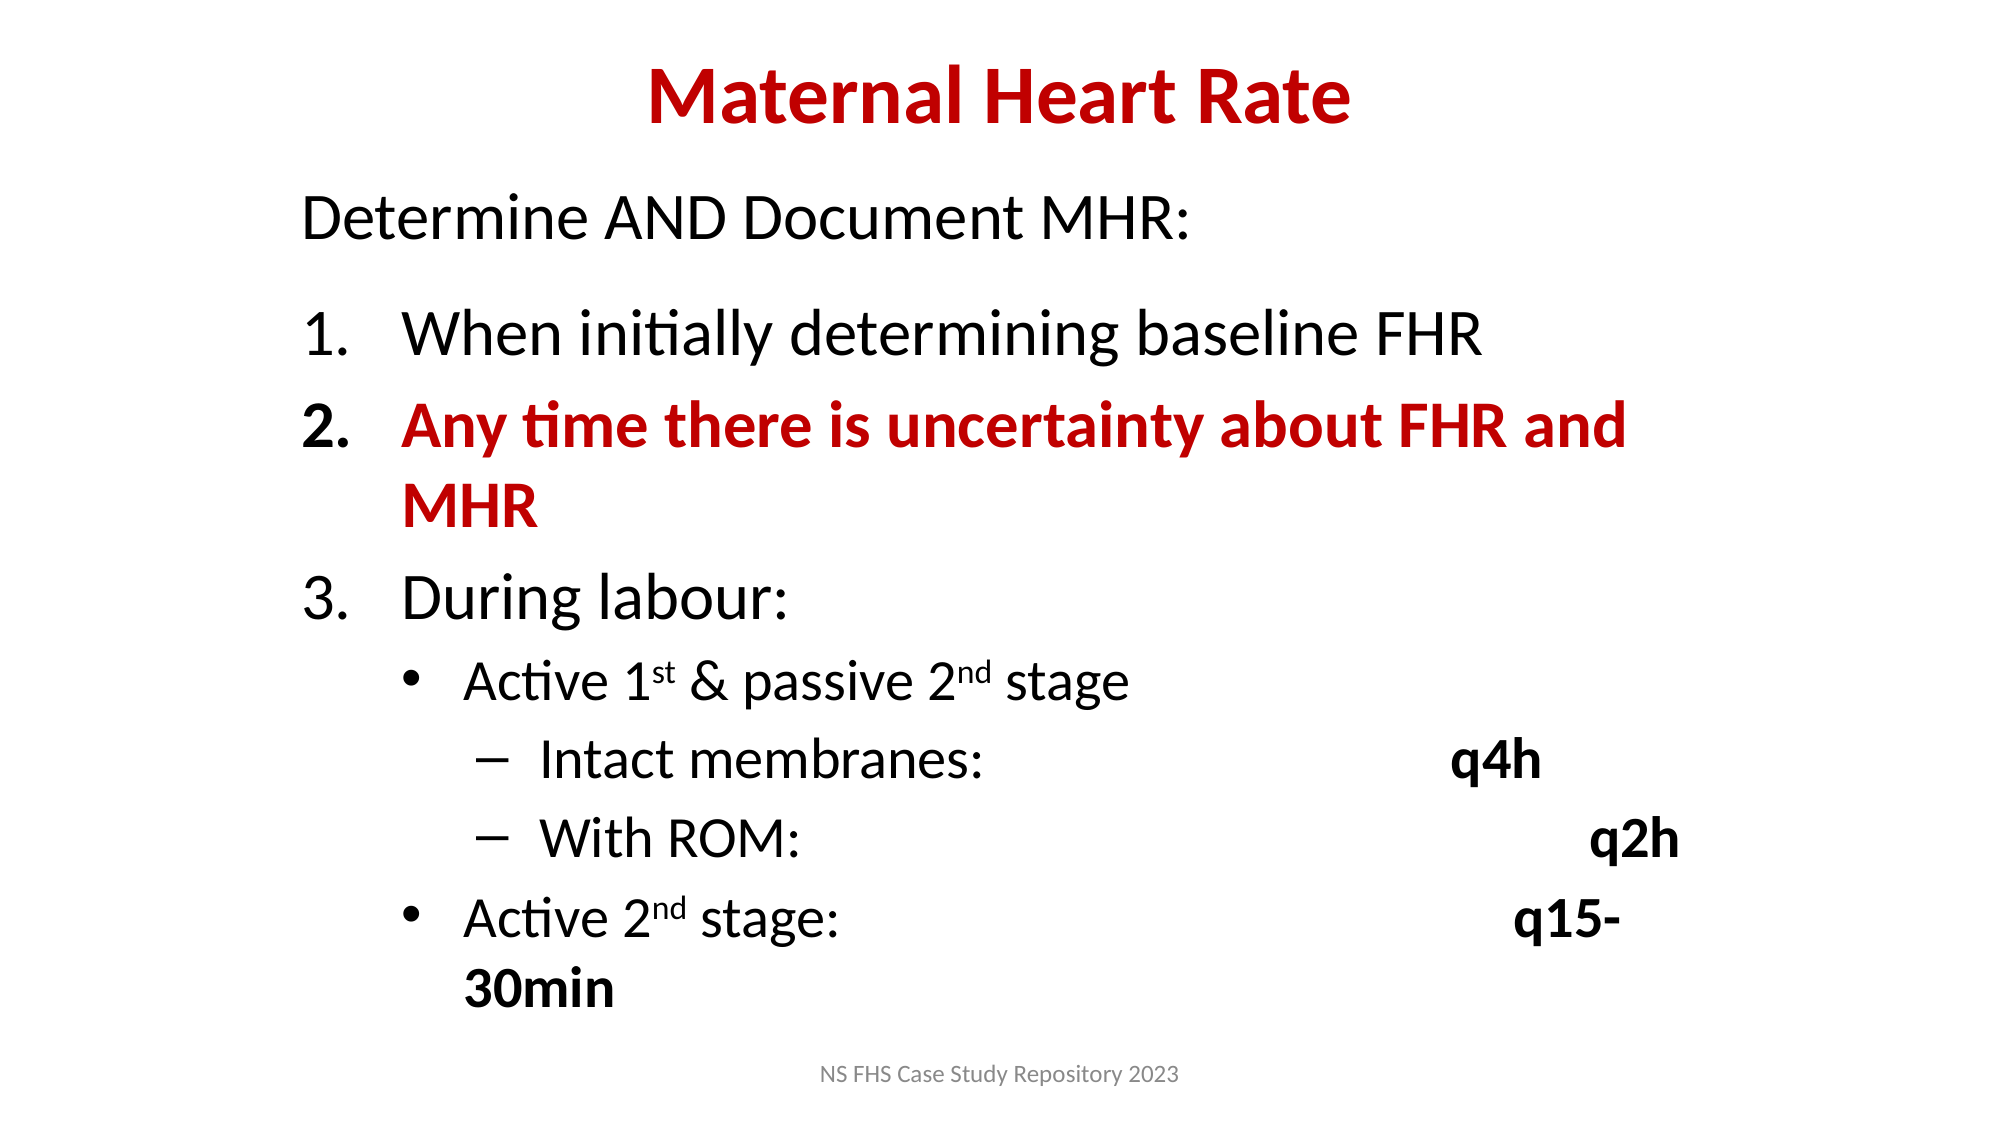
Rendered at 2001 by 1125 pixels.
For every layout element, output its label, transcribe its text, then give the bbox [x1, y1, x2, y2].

list Determine AND Document MHR: When initially determining baseline FHR Any time there is uncertainty about FHR and MHR During labour: Active 1st & passive 2nd stage Intact membranes: q4h With ROM: q2h Active 2nd stage: q15-30min [286, 164, 1714, 868]
footer NS FHS Case Study Repository 2023 [683, 1042, 1317, 1103]
title Maternal Heart Rate [324, 15, 1675, 165]
